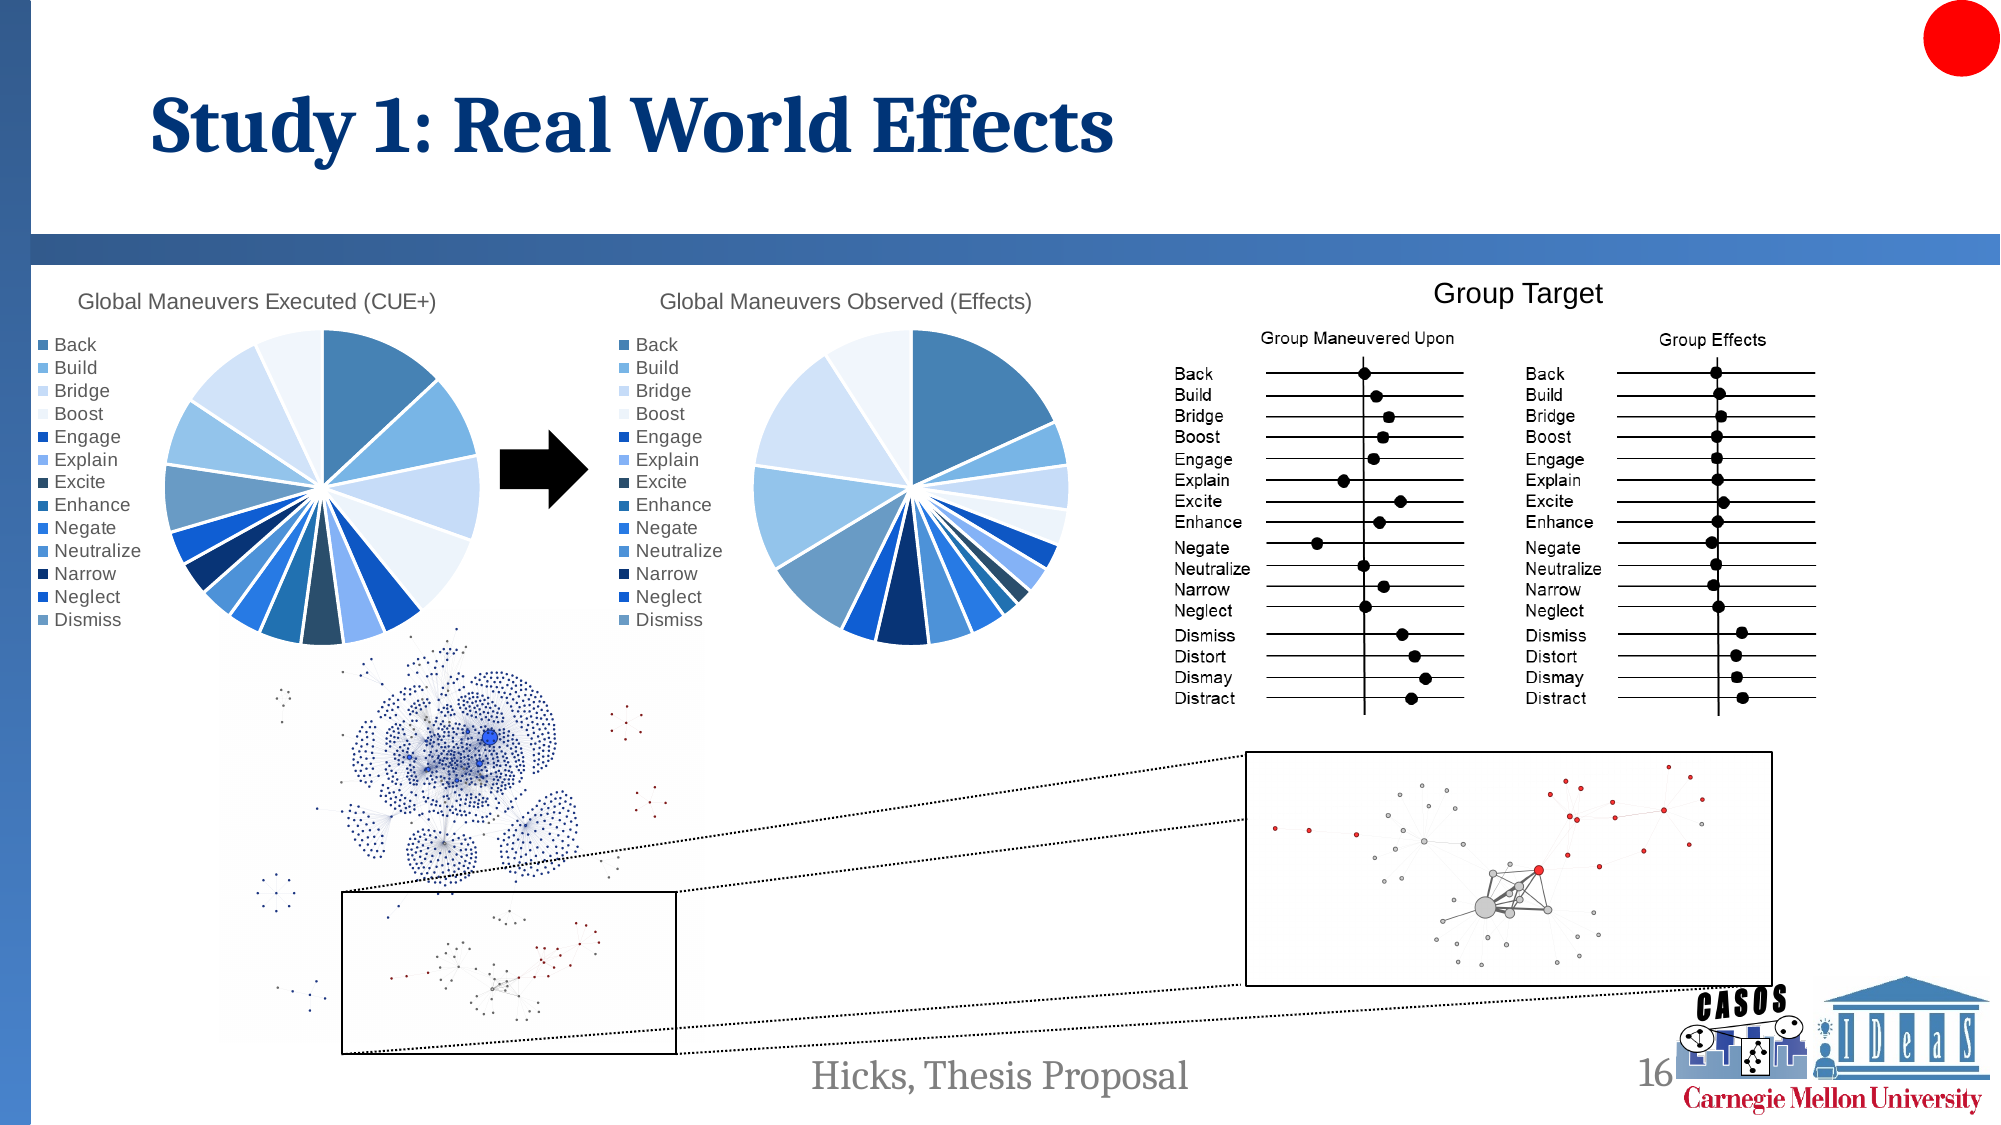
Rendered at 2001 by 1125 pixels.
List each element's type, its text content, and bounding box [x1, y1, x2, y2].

text_box Group Target [1418, 266, 1619, 317]
footer Hicks, Thesis Proposal [662, 1063, 1338, 1103]
slide_number 16 [1416, 1063, 1689, 1101]
title Study 1: Real World Effects [137, 25, 1863, 227]
picture [1684, 1086, 1982, 1115]
chart [14, 266, 500, 655]
picture [1247, 752, 1772, 986]
picture [219, 609, 705, 1043]
picture [1813, 976, 1990, 1080]
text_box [341, 754, 671, 893]
chart [588, 266, 1105, 655]
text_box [675, 984, 1768, 1055]
text_box [1921, 0, 2000, 79]
picture [1689, 978, 1807, 1080]
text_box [675, 751, 1247, 893]
picture [1161, 321, 1817, 718]
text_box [341, 984, 673, 1055]
text_box [505, 427, 583, 512]
